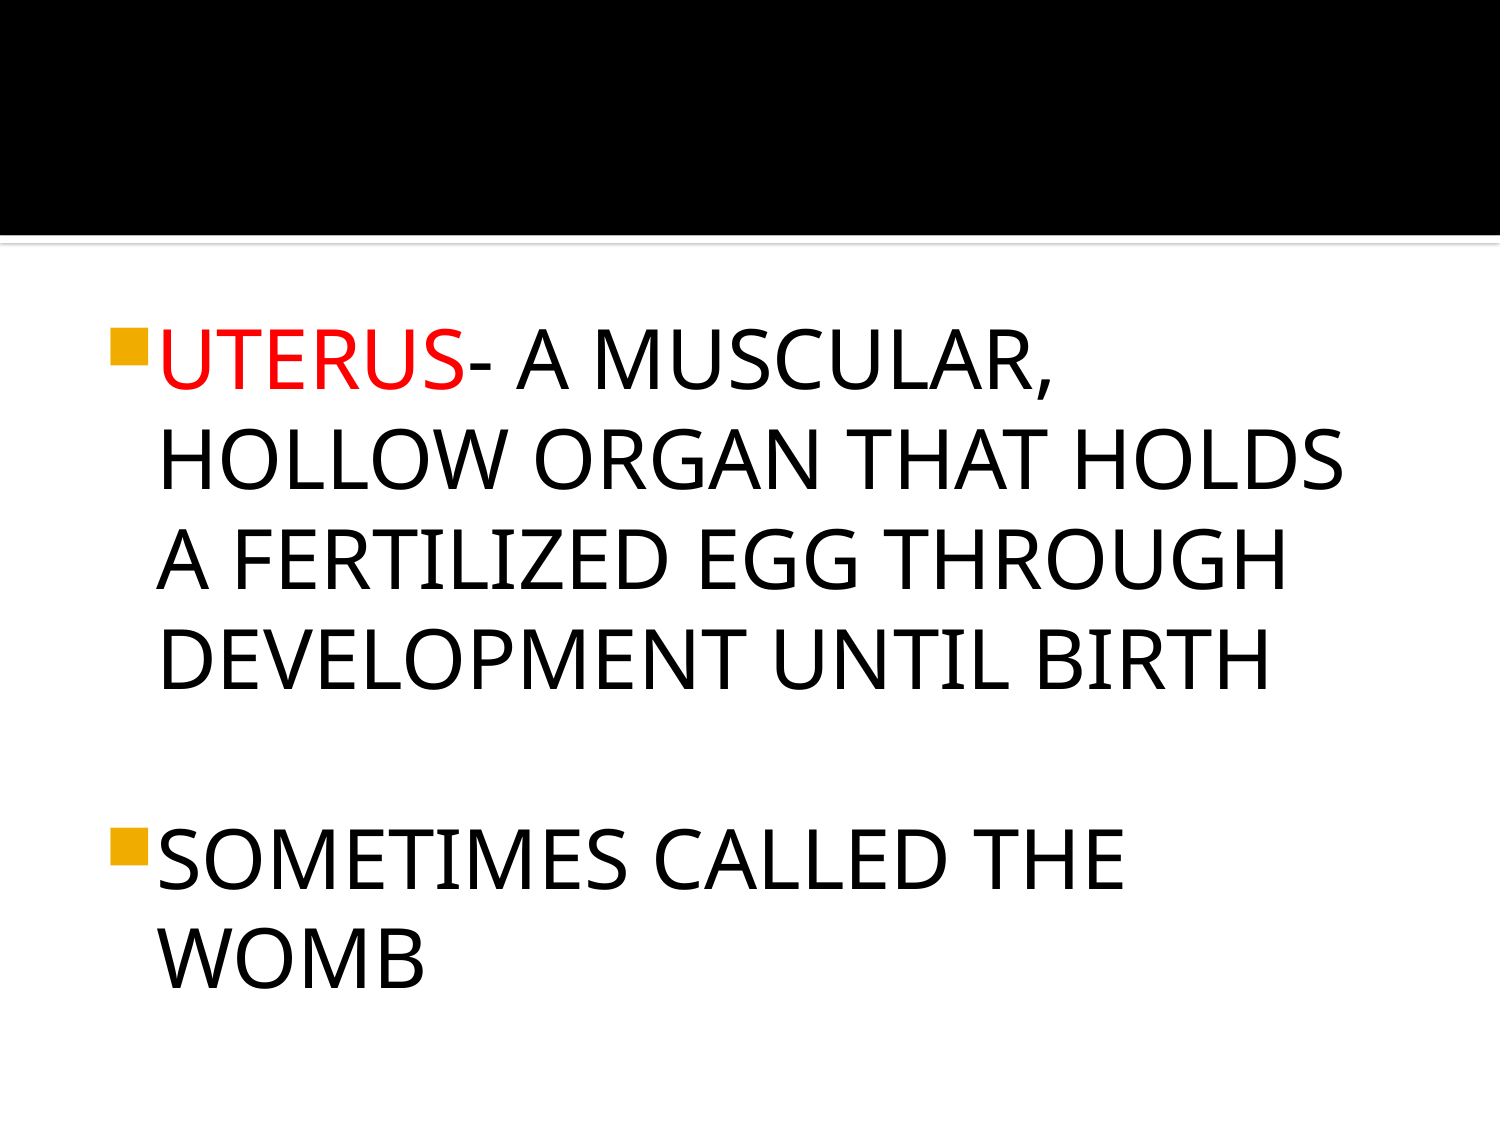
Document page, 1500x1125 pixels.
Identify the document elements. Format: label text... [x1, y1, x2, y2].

list UTERUS- A MUSCULAR, HOLLOW ORGAN THAT HOLDS A FERTILIZED EGG THROUGH DEVELOPMENT UNTIL BIRTH SOMETIMES CALLED THE WOMB [75, 291, 1425, 1050]
